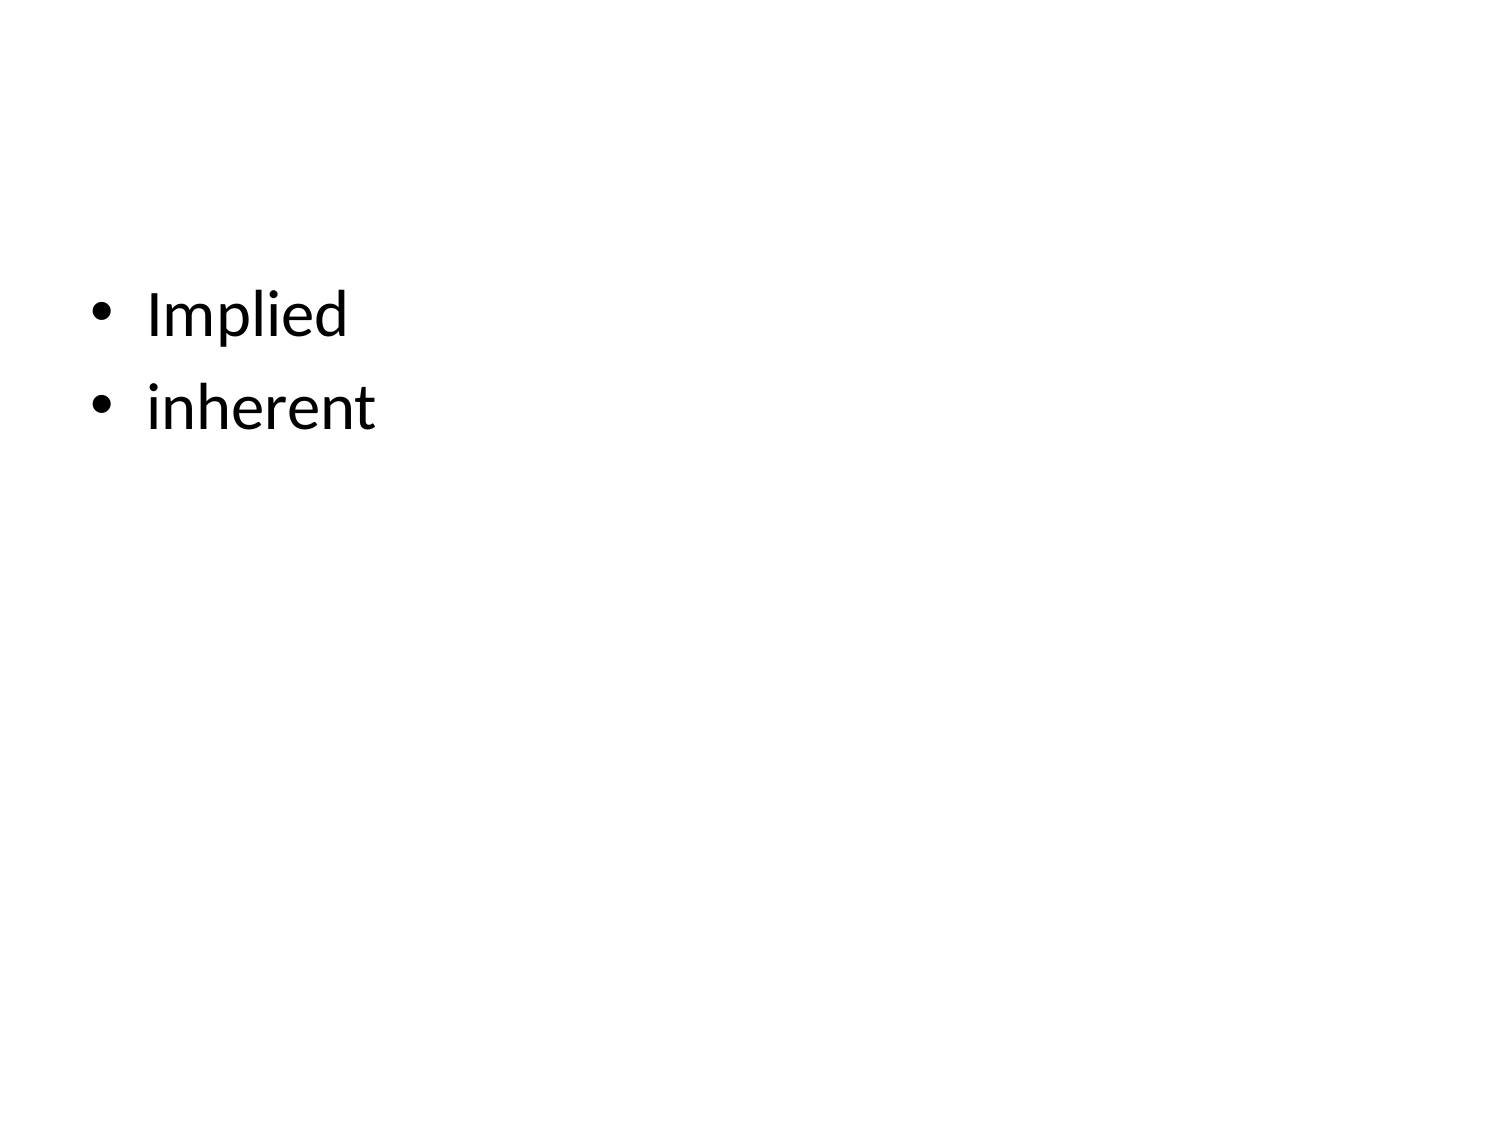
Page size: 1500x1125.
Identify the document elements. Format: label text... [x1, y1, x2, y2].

list Implied inherent [75, 262, 1425, 1005]
